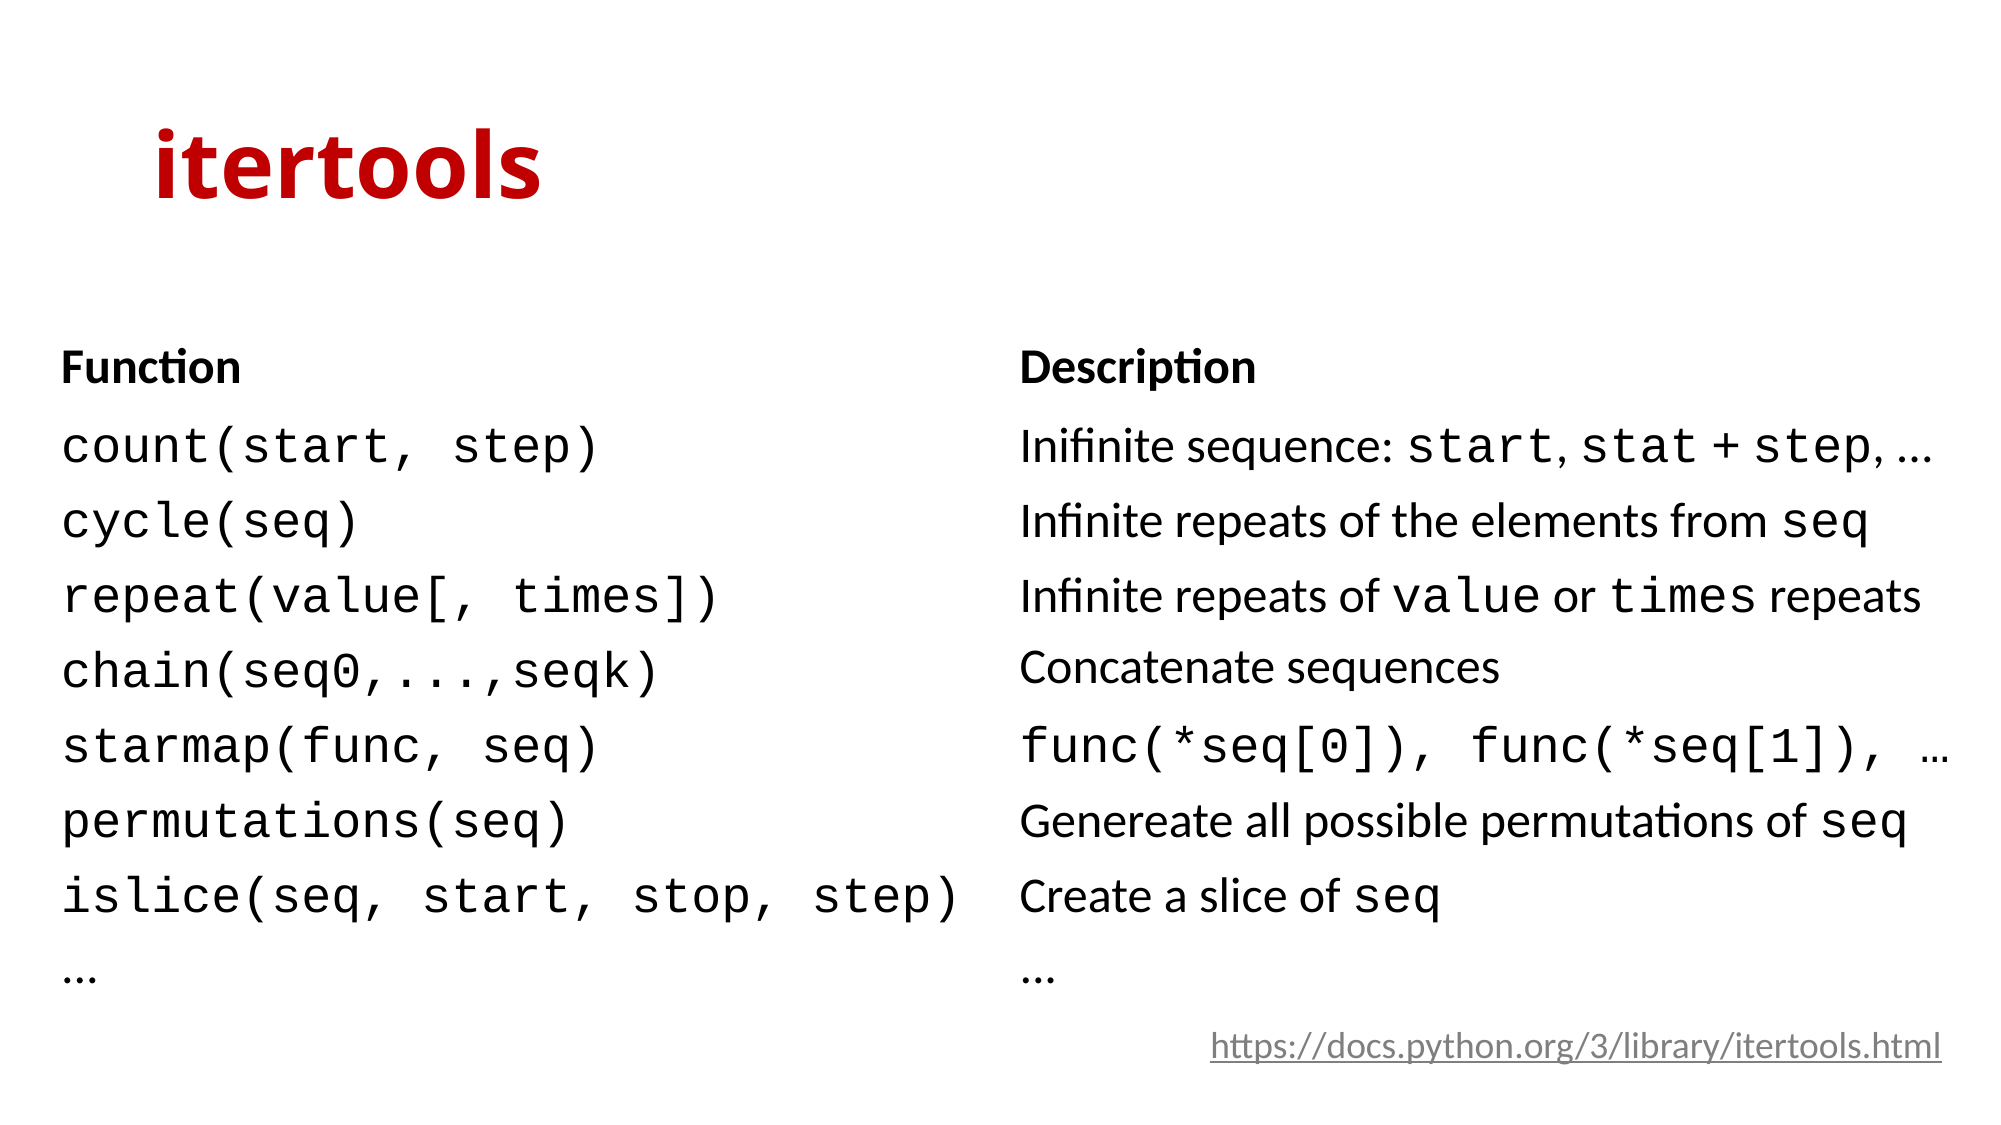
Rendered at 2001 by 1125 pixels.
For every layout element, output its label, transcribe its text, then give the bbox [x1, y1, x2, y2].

table_cell permutations(seq) [47, 790, 1004, 863]
table_header Description [1006, 339, 1992, 411]
table_cell ... [47, 940, 1004, 1013]
table_cell cycle(seq) [47, 489, 1004, 563]
table_cell repeat(value[, times]) [47, 564, 1004, 638]
table_cell Infinite repeats of the elements from seq [1006, 489, 1992, 563]
table_cell chain(seq0,...,seqk) [47, 639, 1004, 713]
table_cell Infinite repeats of value or times repeats [1006, 564, 1992, 638]
title itertools [137, 59, 1863, 278]
table_cell func(*seq[0]), func(*seq[1]), … [1006, 714, 1992, 788]
table_cell starmap(func, seq) [47, 714, 1004, 788]
table_cell Create a slice of seq [1006, 865, 1992, 938]
table_cell Genereate all possible permutations of seq [1006, 790, 1992, 863]
table_header Function [47, 339, 1004, 411]
table_cell Inifinite sequence: start, stat + step, ... [1006, 416, 1992, 487]
table_cell Concatenate sequences [1006, 639, 1992, 713]
table_cell count(start, step) [47, 416, 1004, 487]
table_cell islice(seq, start, stop, step) [47, 865, 1004, 938]
table_cell ... [1006, 940, 1992, 1013]
text_box https://docs.python.org/3/library/itertools.html [1195, 1015, 1958, 1073]
